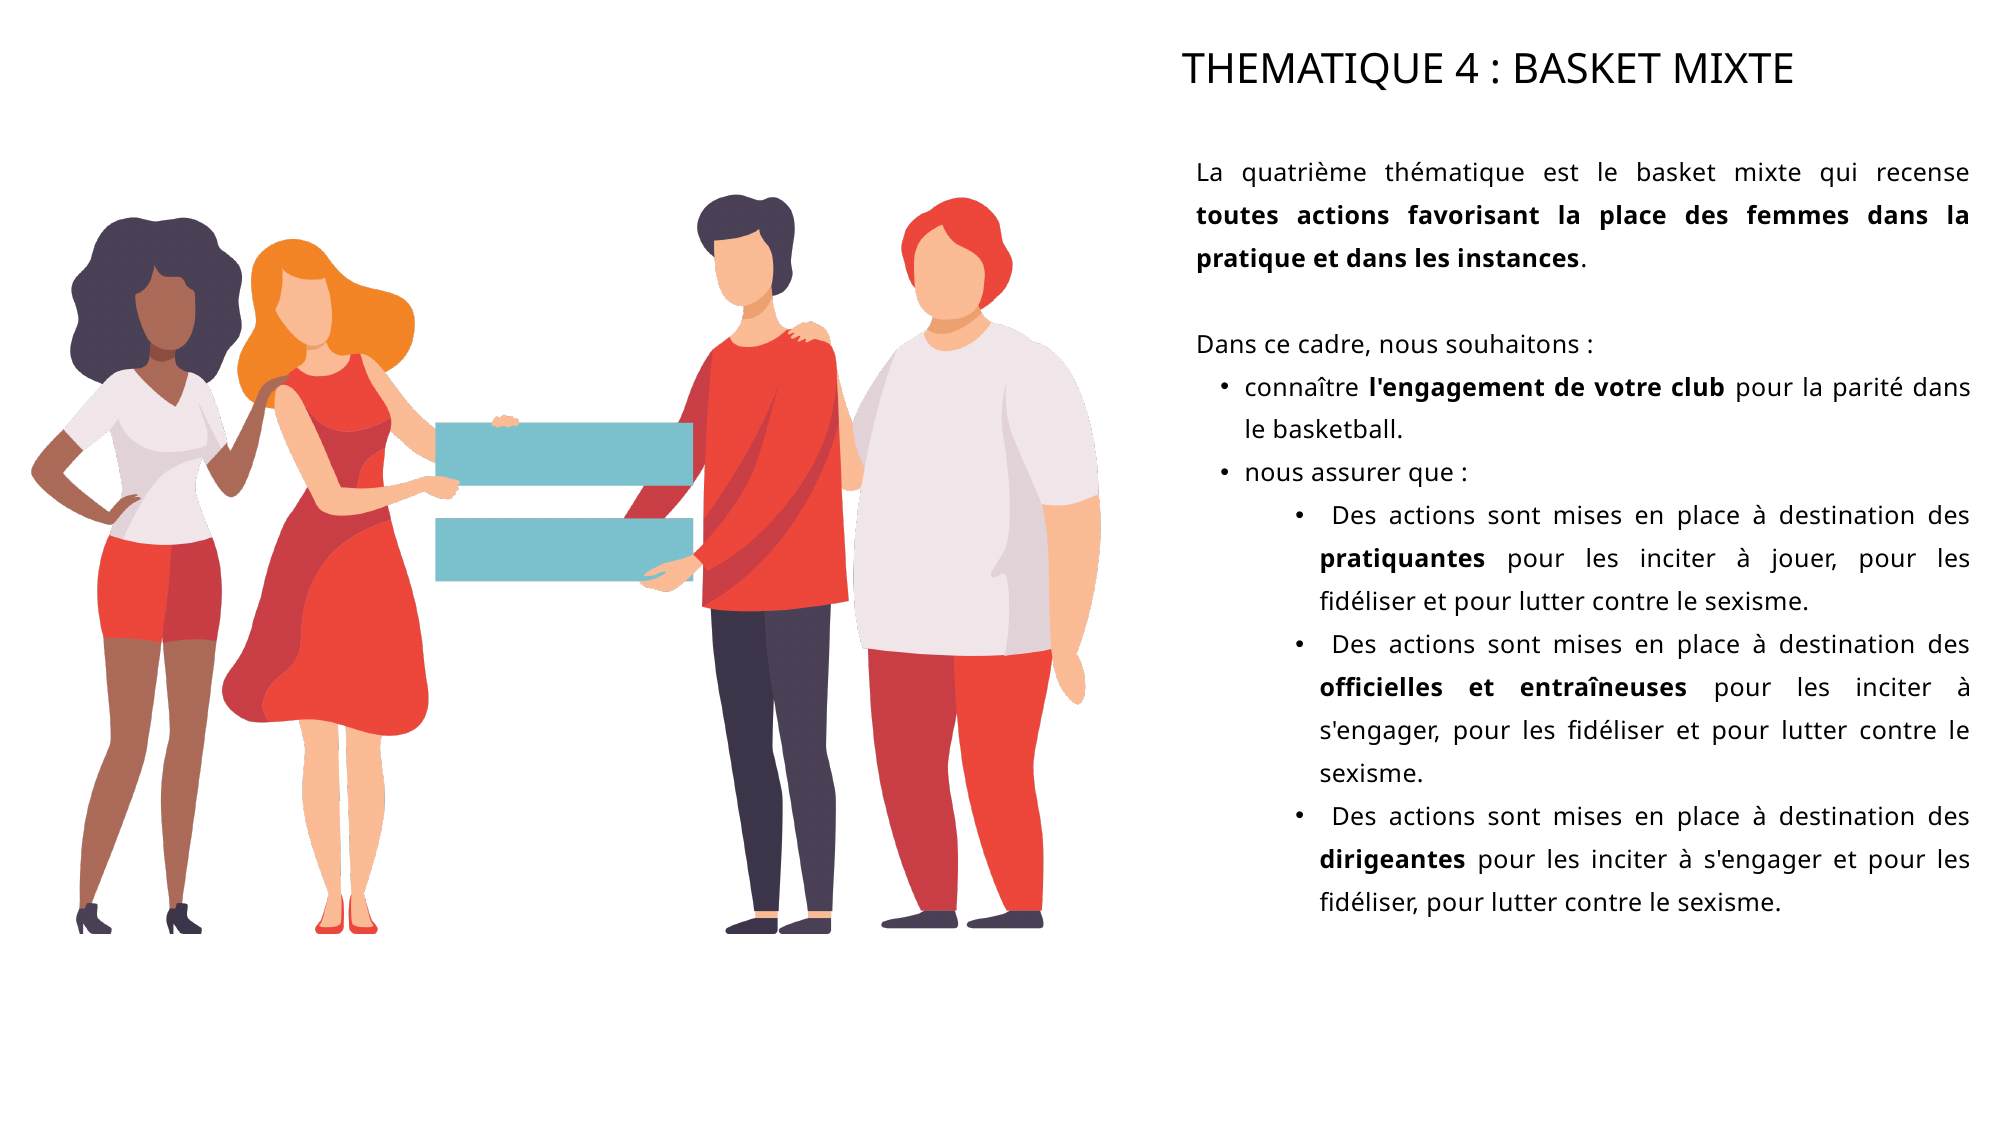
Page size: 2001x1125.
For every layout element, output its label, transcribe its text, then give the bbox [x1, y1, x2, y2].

text_box La quatrième thématique est le basket mixte qui recense toutes actions favorisant la place des femmes dans la pratique et dans les instances. ​ ​ Dans ce cadre, nous souhaitons : ​​ connaître l'engagement de votre club pour la parité dans le basketball. ​ nous assurer que :​​ Des actions sont mises en place à destination des pratiquantes pour les inciter à jouer, pour les fidéliser et pour lutter contre le sexisme. ​ Des actions sont mises en place à destination des officielles et entraîneuses pour les inciter à s'engager, pour les fidéliser et pour lutter contre le sexisme. ​ Des actions sont mises en place à destination des dirigeantes pour les inciter à s'engager et pour les fidéliser, pour lutter contre le sexisme. [1195, 143, 1972, 960]
text_box THEMATIQUE 4 : BASKET MIXTE [1181, 42, 2000, 143]
picture [27, 191, 1107, 934]
